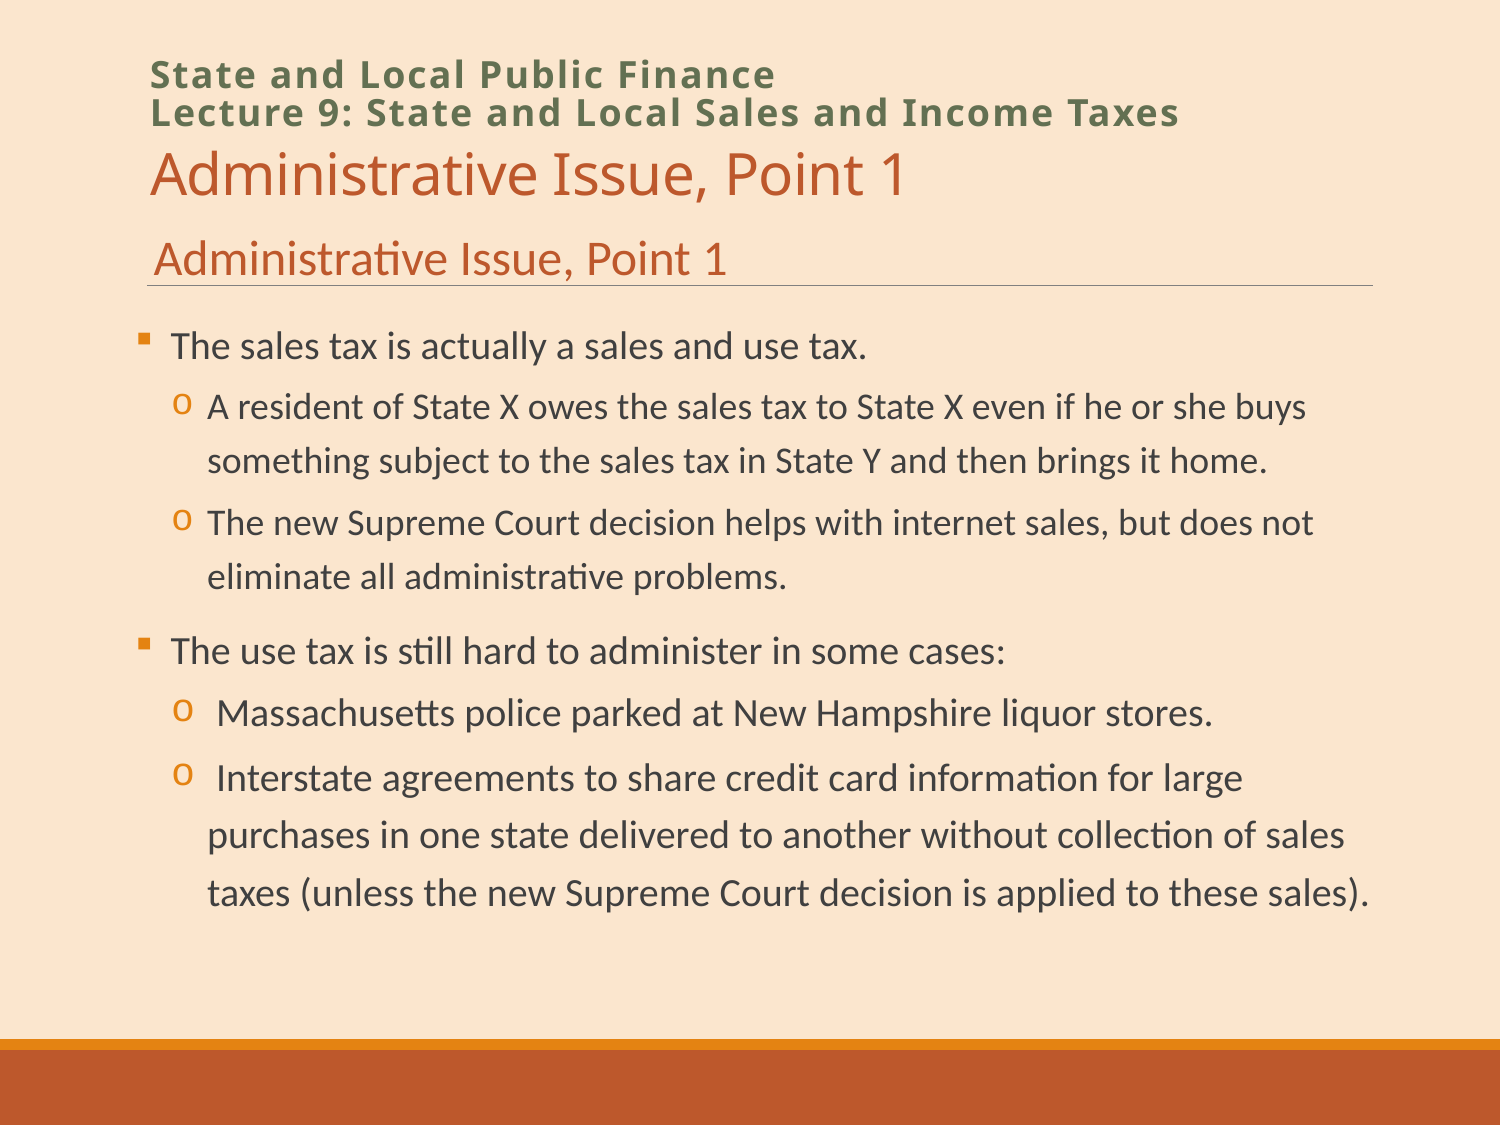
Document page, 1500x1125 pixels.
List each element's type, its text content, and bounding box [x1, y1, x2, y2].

text_box Administrative Issue, Point 1 [138, 285, 743, 294]
title Administrative Issue, Point 1 [135, 47, 1373, 285]
list The sales tax is actually a sales and use tax. A resident of State X owes the sales tax to State X even if he or she buys something subject to the sales tax in State Y and then brings it home. The new Supreme Court decision helps with internet sales, but does not eliminate all administrative problems. The use tax is still hard to administer in some cases: Massachusetts police parked at New Hampshire liquor stores. Interstate agreements to share credit card information for large purchases in one state delivered to another without collection of sales taxes (unless the new Supreme Court decision is applied to these sales). [135, 302, 1373, 963]
